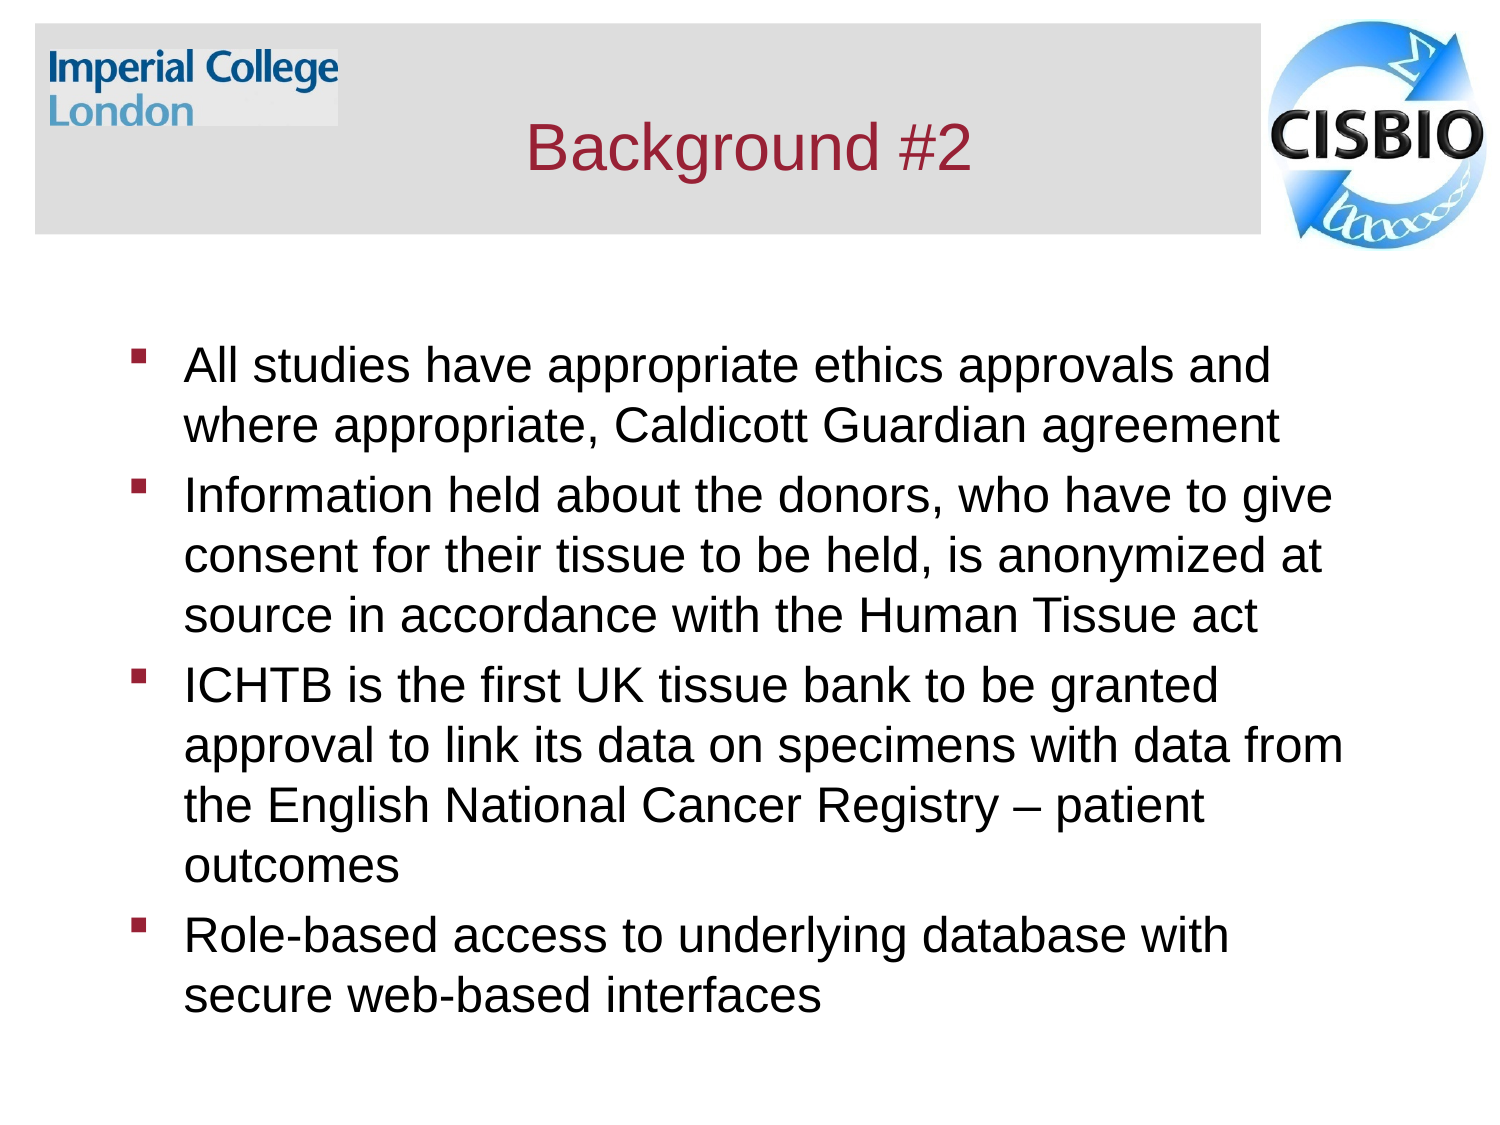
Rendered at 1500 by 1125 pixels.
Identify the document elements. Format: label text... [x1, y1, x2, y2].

picture [50, 49, 111, 126]
list All studies have appropriate ethics approvals and where appropriate, Caldicott Guardian agreement Information held about the donors, who have to give consent for their tissue to be held, is anonymized at source in accordance with the Human Tissue act ICHTB is the first UK tissue bank to be granted approval to link its data on specimens with data from the English National Cancer Registry – patient outcomes Role-based access to underlying database with secure web-based interfaces [111, 324, 1388, 1001]
picture [1261, 18, 1494, 252]
title Background #2 [111, 49, 1256, 238]
